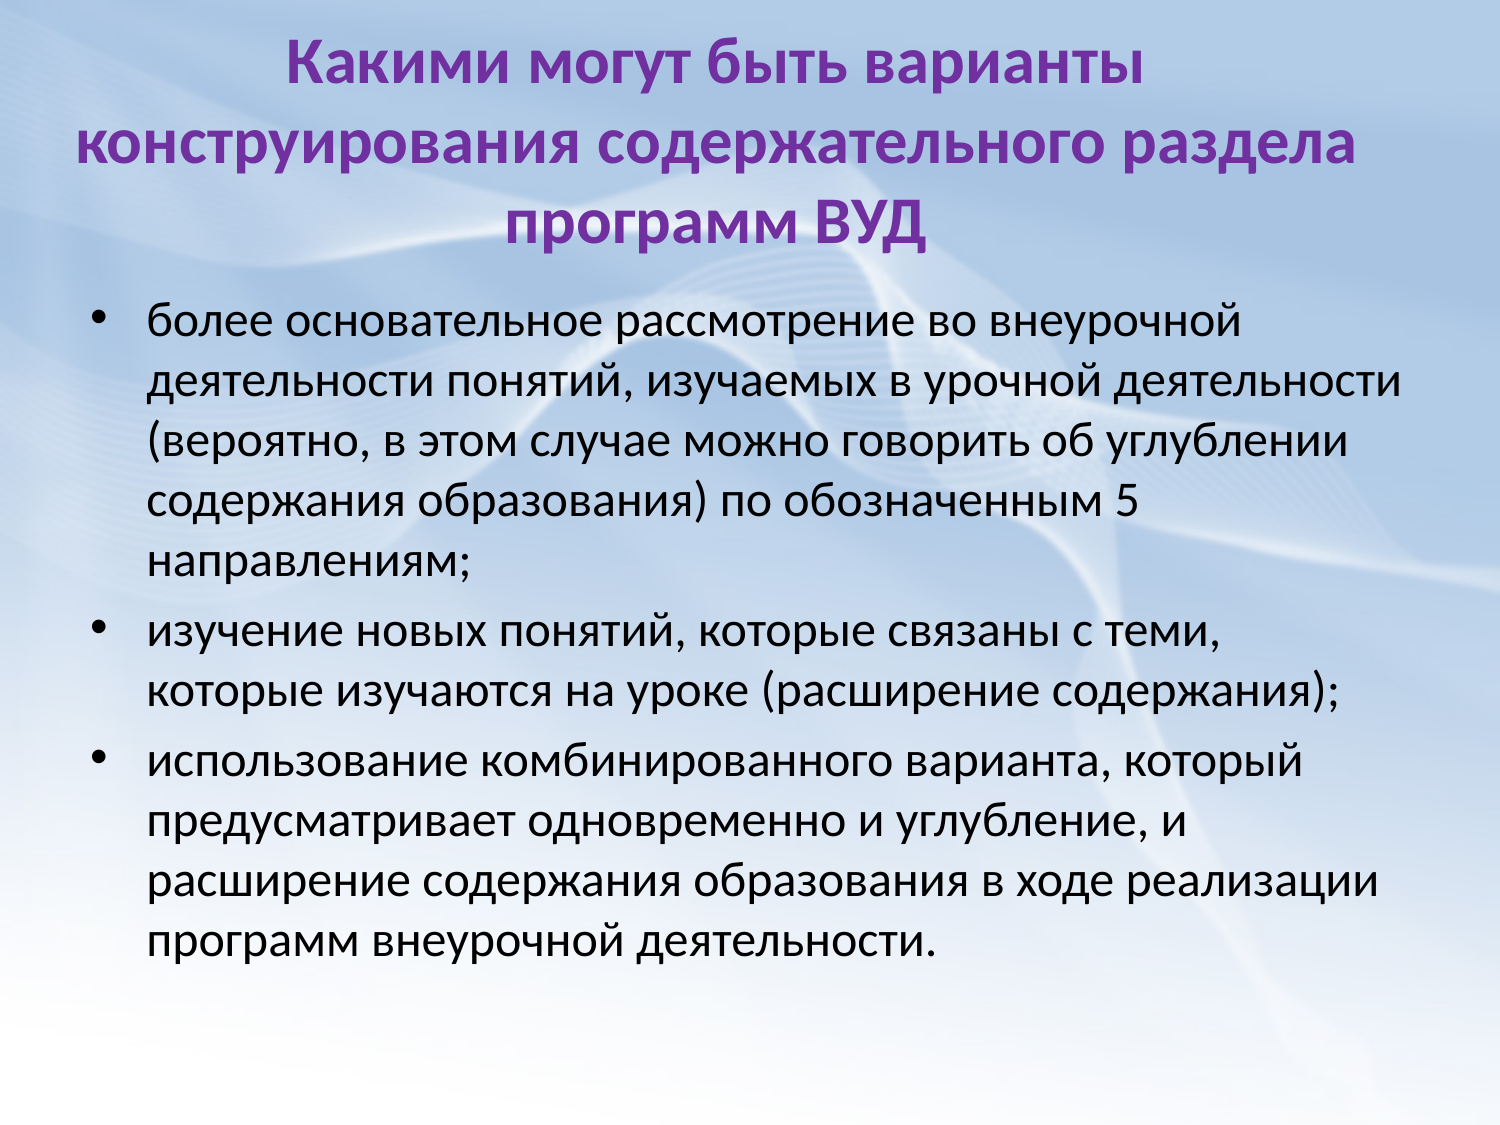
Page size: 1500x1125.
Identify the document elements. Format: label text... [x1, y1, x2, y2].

list более основательное рассмотрение во внеурочной деятельности понятий, изучаемых в урочной деятельности (вероятно, в этом случае можно говорить об углублении содержания образования) по обозначенным 5 направлениям; изучение новых понятий, которые связаны с теми, которые изучаются на уроке (расширение содержания); использование комбинированного варианта, который предусматривает одновременно и углубление, и расширение содержания образования в ходе реализации программ внеурочной деятельности. [75, 278, 1425, 1005]
picture [0, 0, 1500, 1125]
title Какими могут быть варианты конструирования содержательного раздела программ ВУД [41, 42, 1392, 231]
